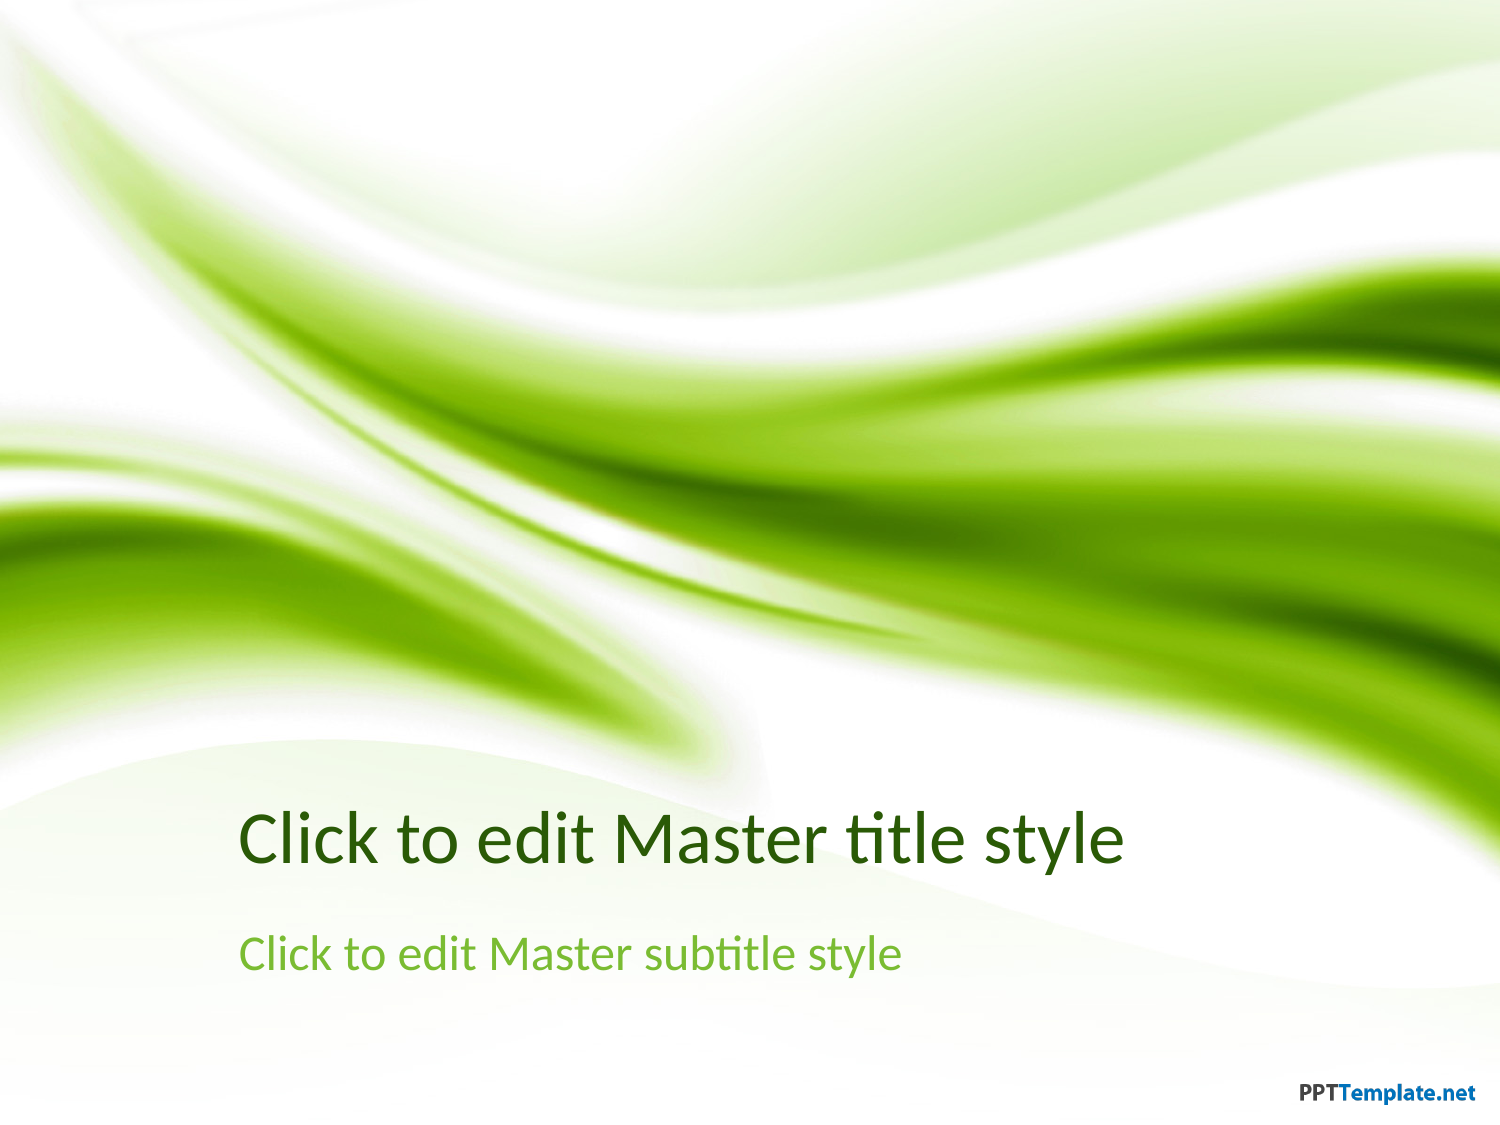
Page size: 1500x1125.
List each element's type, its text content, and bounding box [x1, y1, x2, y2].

picture [0, 0, 1500, 1125]
title Click to edit Master title style [223, 762, 1427, 904]
subtitle Click to edit Master subtitle style [223, 913, 1427, 989]
